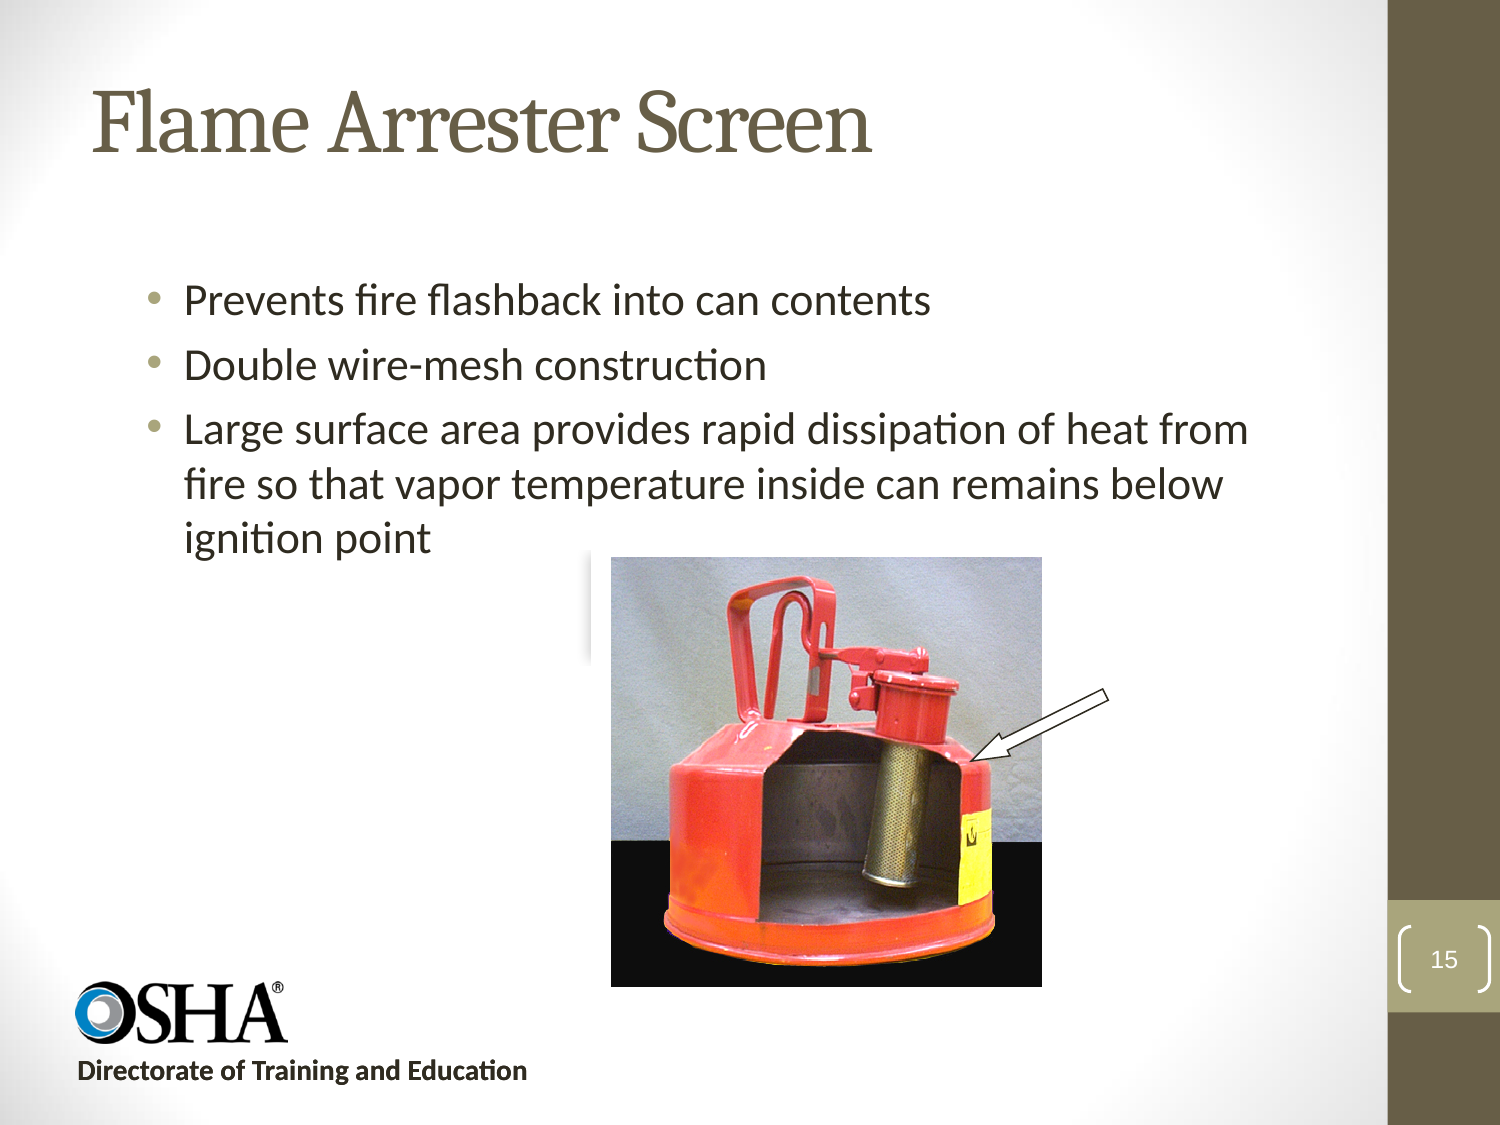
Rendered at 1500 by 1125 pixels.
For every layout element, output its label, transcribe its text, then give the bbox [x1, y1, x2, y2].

list Prevents fire flashback into can contents Double wire-mesh construction Large surface area provides rapid dissipation of heat from fire so that vapor temperature inside can remains below ignition point [112, 262, 1325, 982]
picture [0, 0, 1387, 1125]
slide_number 15 [1397, 924, 1492, 994]
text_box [610, 556, 1114, 988]
title Flame Arrester Screen [75, 45, 1325, 188]
